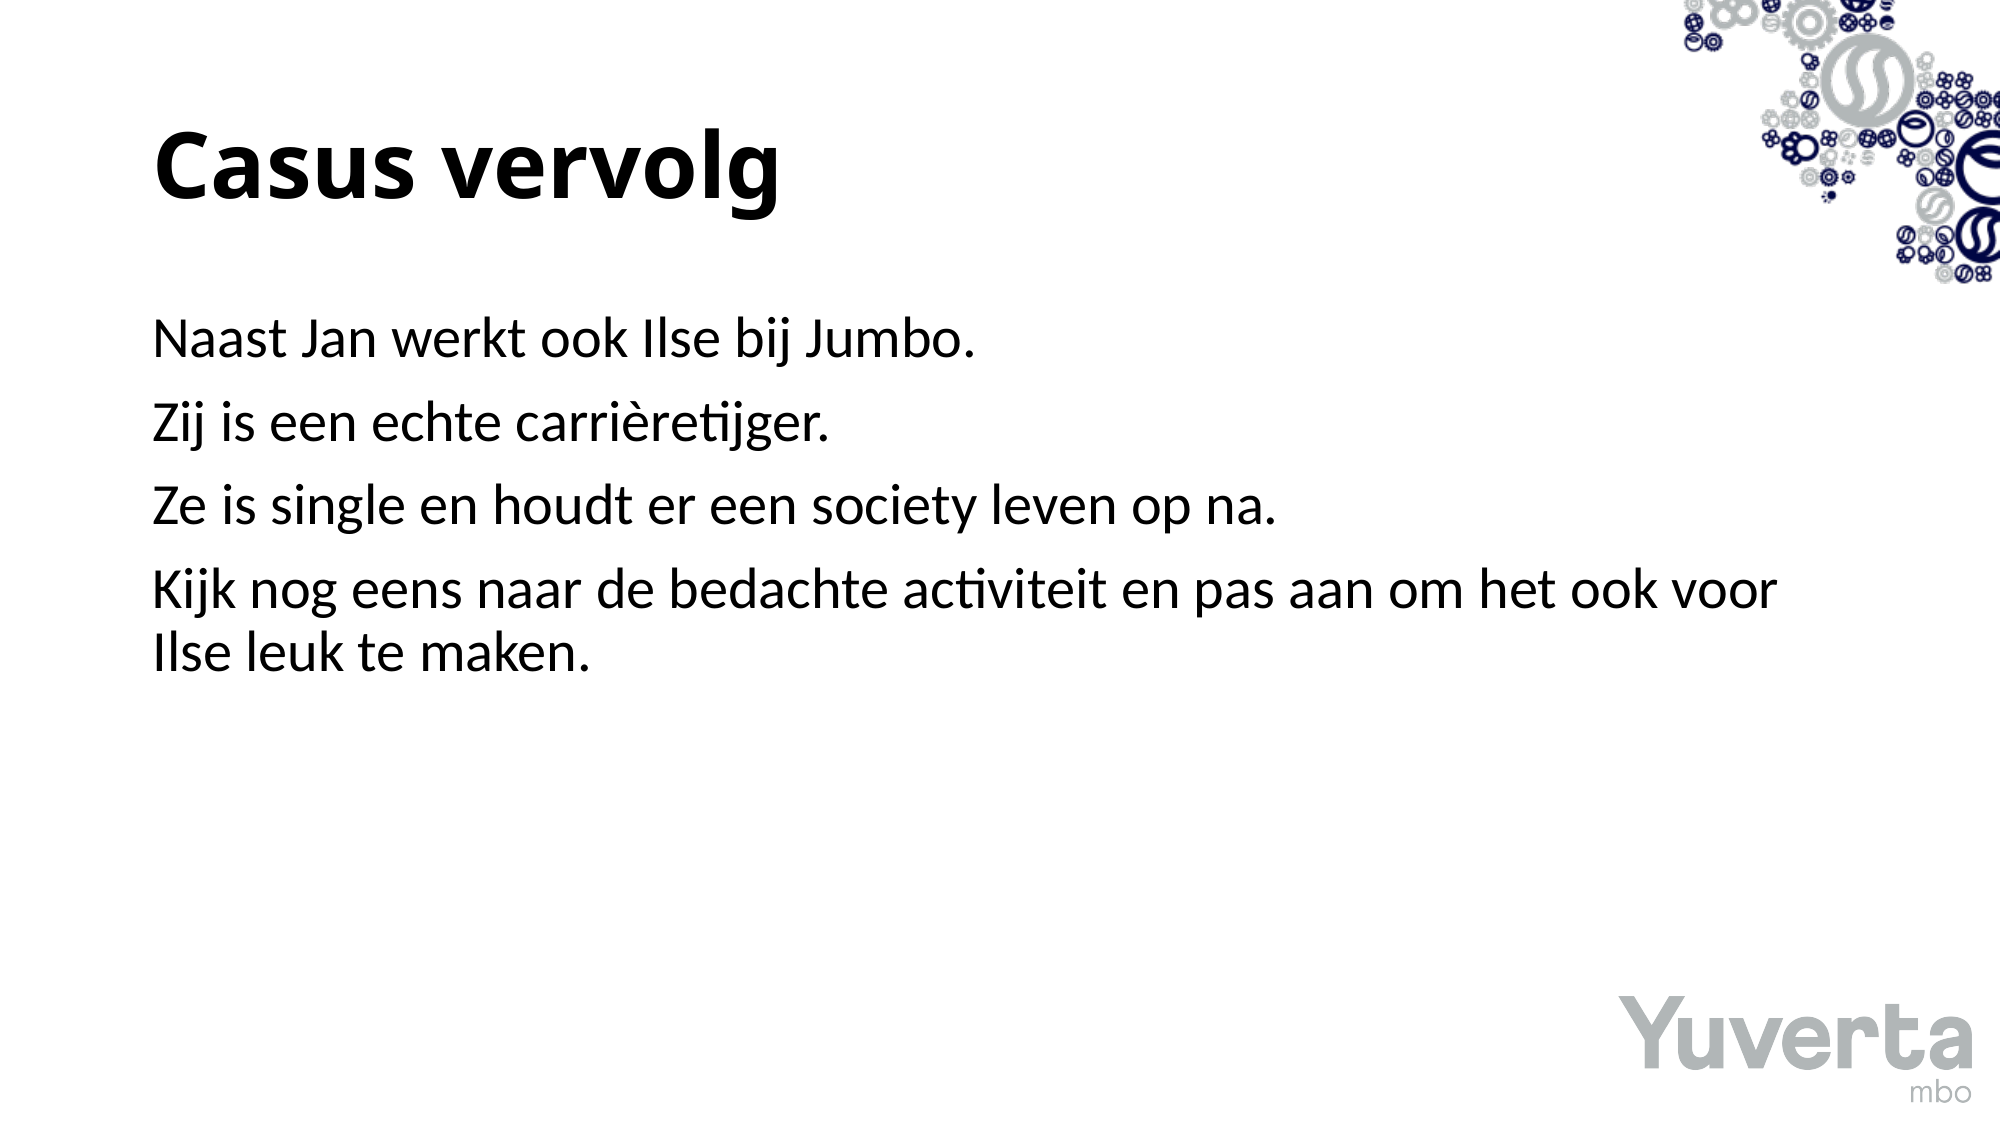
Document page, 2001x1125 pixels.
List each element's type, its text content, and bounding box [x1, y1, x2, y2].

title Casus vervolg [137, 59, 1863, 278]
list Naast Jan werkt ook Ilse bij Jumbo. Zij is een echte carrièretijger. Ze is single en houdt er een society leven op na. Kijk nog eens naar de bedachte activiteit en pas aan om het ook voor Ilse leuk te maken. [137, 299, 1863, 1014]
picture [0, 0, 2000, 1125]
